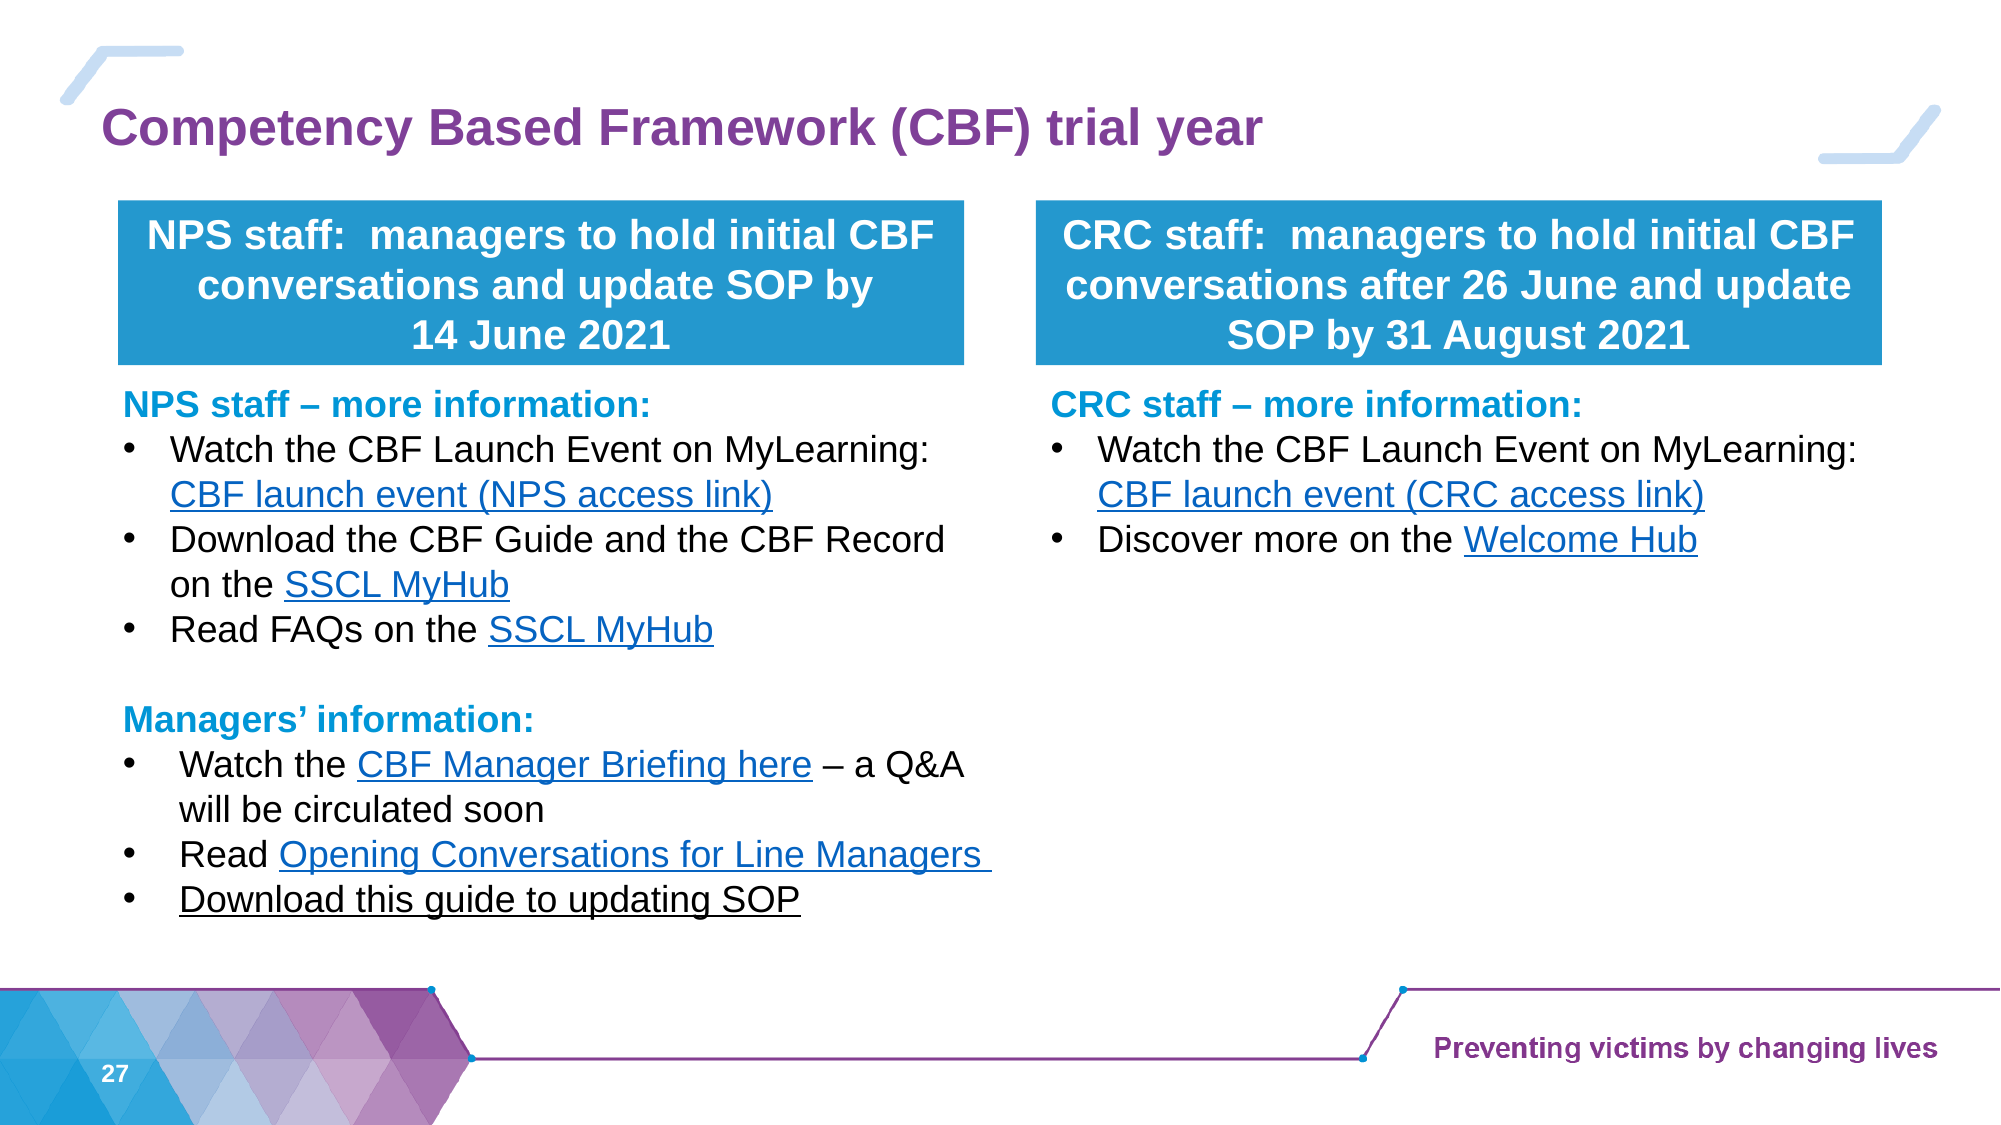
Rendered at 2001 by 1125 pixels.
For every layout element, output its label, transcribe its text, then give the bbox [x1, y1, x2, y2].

title Competency Based Framework (CBF) trial year [86, 87, 1913, 171]
text_box NPS staff – more information: Watch the CBF Launch Event on MyLearning: CBF launch event (NPS access link) Download the CBF Guide and the CBF Record on the SSCL MyHub Read FAQs on the SSCL MyHub Managers’ information: Watch the CBF Manager Briefing here – a Q&A will be circulated soon Read Opening Conversations for Line Managers Download this guide to updating SOP [108, 372, 1013, 928]
slide_number 27 [86, 1042, 257, 1103]
text_box NPS staff: managers to hold initial CBF conversations and update SOP by 14 June 2021 [118, 200, 965, 366]
text_box CRC staff – more information: Watch the CBF Launch Event on MyLearning: CBF launch event (CRC access link) Discover more on the Welcome Hub [1035, 372, 1902, 568]
picture [1789, 0, 2000, 191]
picture [43, 0, 213, 128]
text_box CRC staff: managers to hold initial CBF conversations after 26 June and update SOP by 31 August 2021 [1035, 200, 1882, 366]
picture [0, 966, 2000, 1125]
